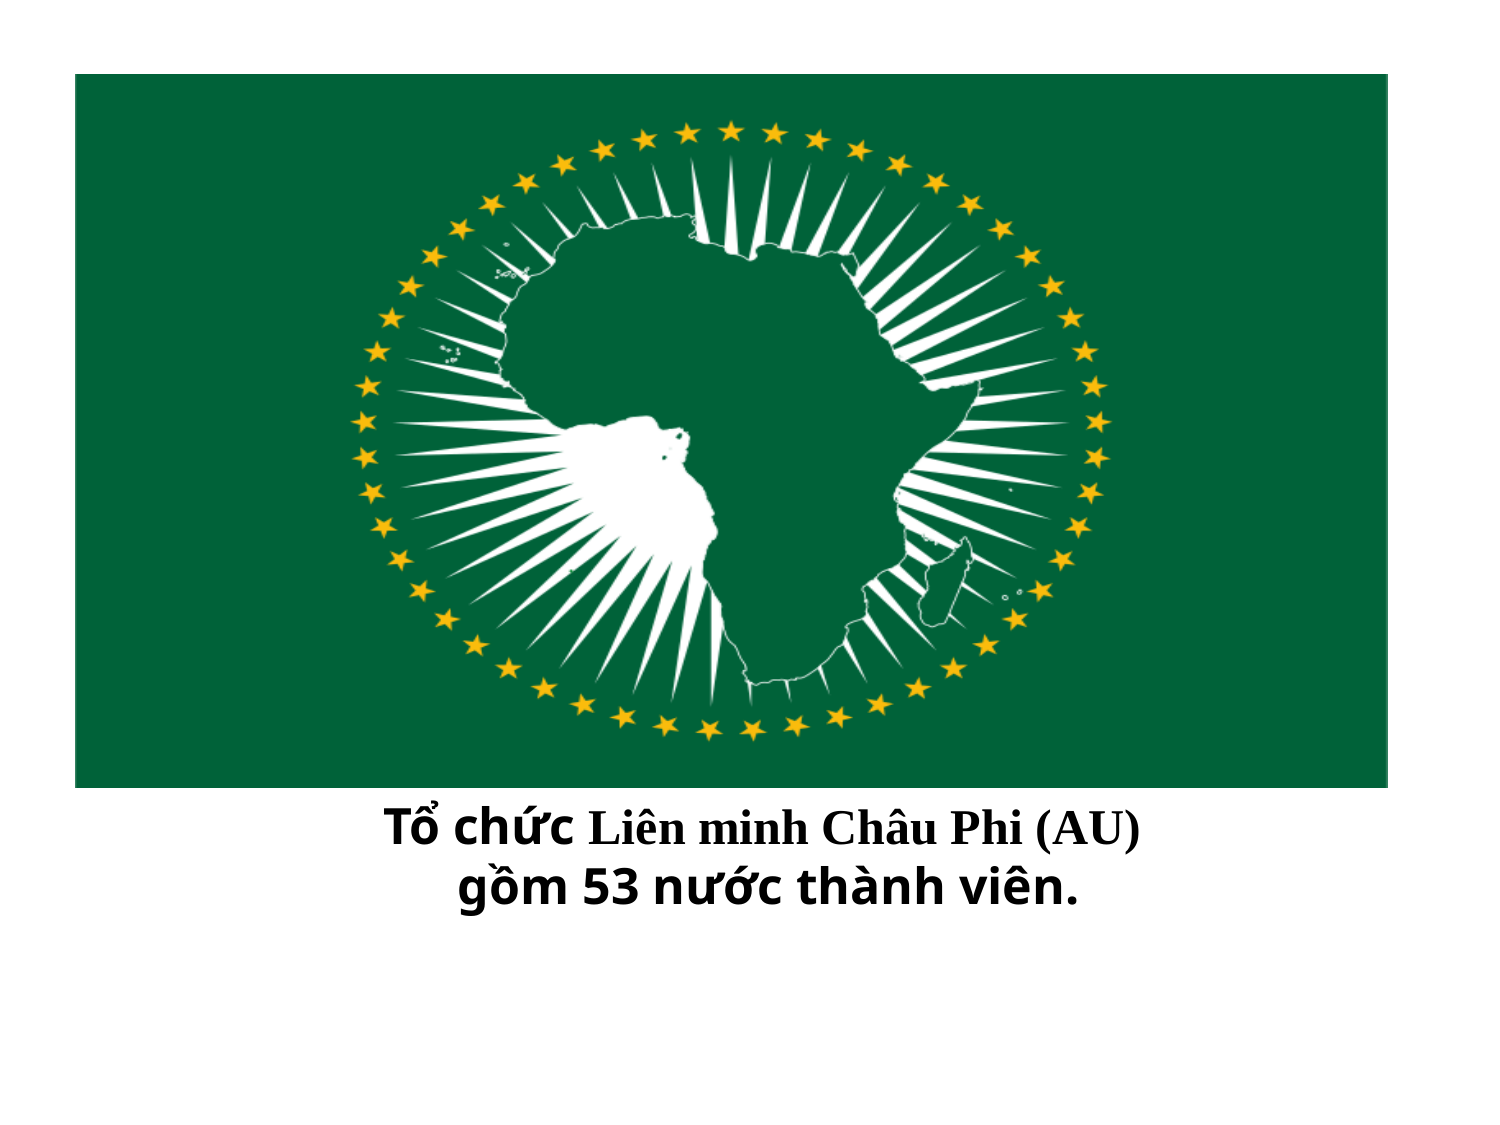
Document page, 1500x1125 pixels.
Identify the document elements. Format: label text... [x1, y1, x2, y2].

picture [74, 74, 1388, 788]
text_box Tổ chức Liên minh Châu Phi (AU) gồm 53 nước thành viên. [237, 788, 1300, 923]
